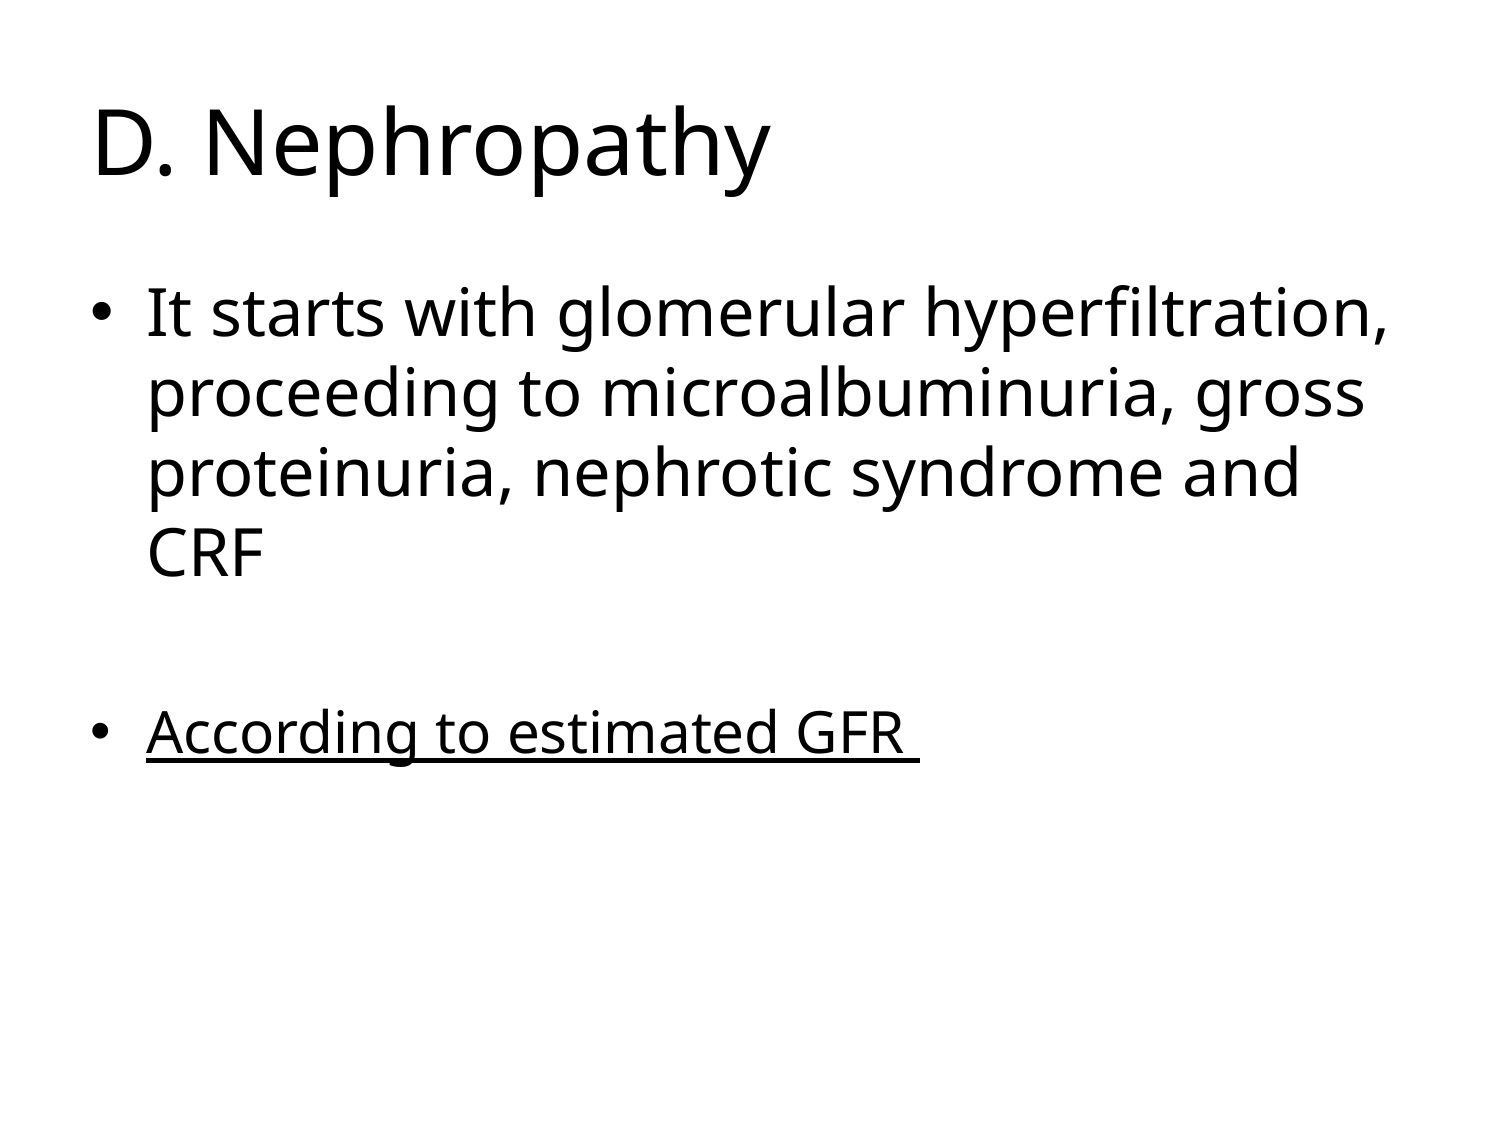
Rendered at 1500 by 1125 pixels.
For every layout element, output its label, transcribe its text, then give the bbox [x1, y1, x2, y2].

list It starts with glomerular hyperfiltration, proceeding to microalbuminuria, gross proteinuria, nephrotic syndrome and CRF According to estimated GFR [75, 262, 1425, 1005]
title D. Nephropathy [75, 45, 1425, 233]
